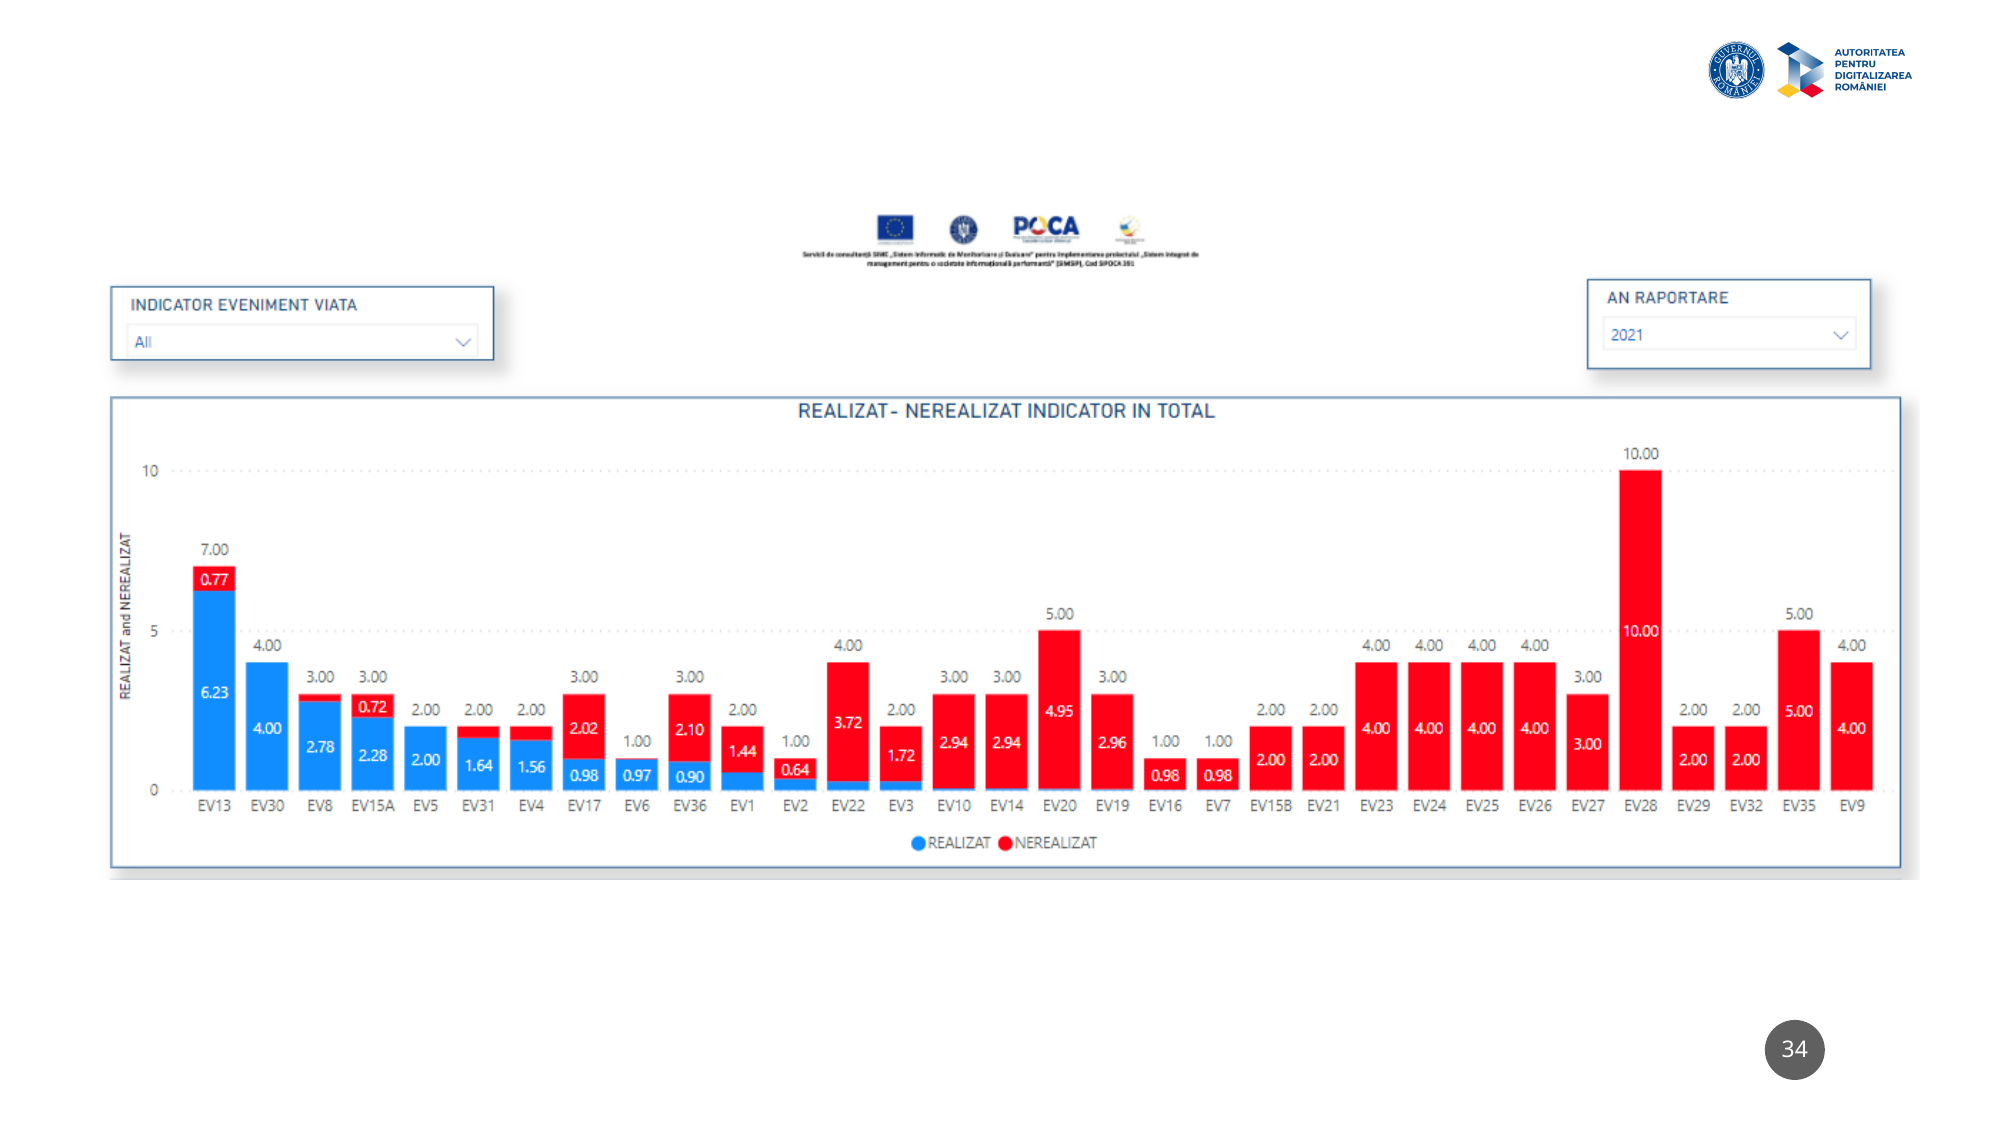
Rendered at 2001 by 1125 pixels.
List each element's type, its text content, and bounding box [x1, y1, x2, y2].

slide_number 34 [1764, 1019, 1825, 1080]
picture [86, 212, 1987, 880]
picture [1708, 33, 1912, 101]
